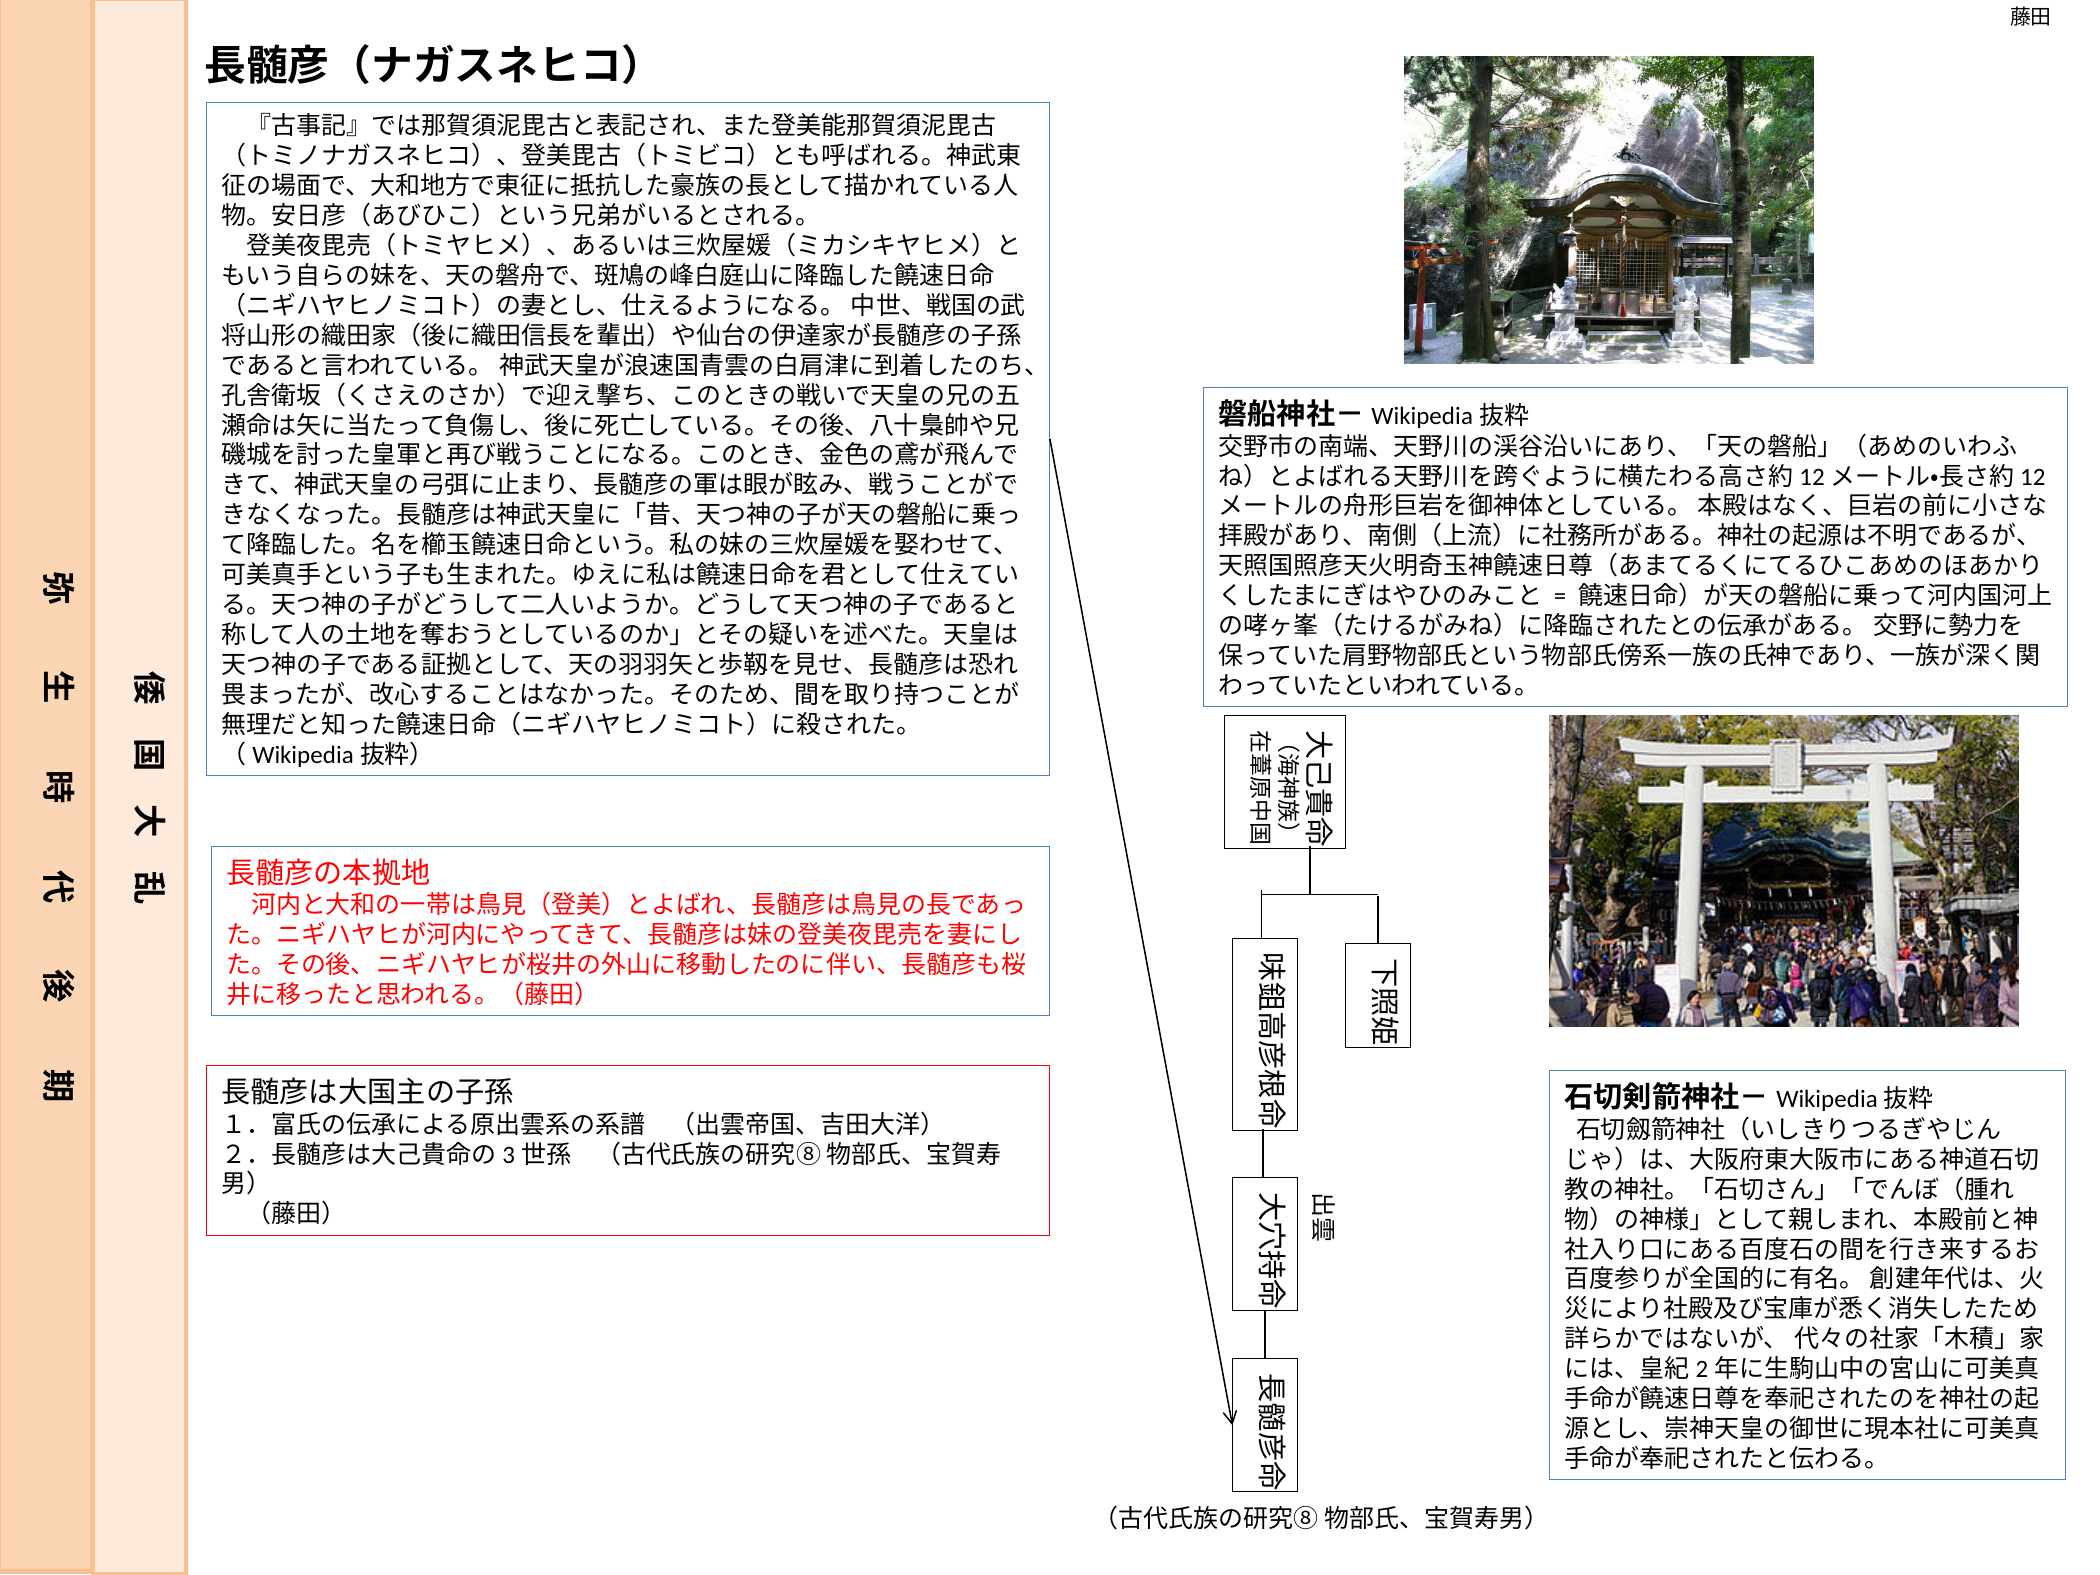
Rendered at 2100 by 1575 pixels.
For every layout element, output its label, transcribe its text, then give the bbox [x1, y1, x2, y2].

text_box 出雲 [1286, 1177, 1347, 1243]
text_box 藤田 [1995, 0, 2067, 36]
text_box 磐船神社－Wikipedia抜粋 交野市の南端、天野川の渓谷沿いにあり、「天の磐船」（あめのいわふね）とよばれる天野川を跨ぐように横たわる高さ約12メートル・長さ約12メートルの舟形巨岩を御神体としている。 本殿はなく、巨岩の前に小さな拝殿があり、南側（上流）に社務所がある。神社の起源は不明であるが、天照国照彦天火明奇玉神饒速日尊（あまてるくにてるひこあめのほあかりくしたまにぎはやひのみこと = 饒速日命）が天の磐船に乗って河内国河上の哮ヶ峯（たけるがみね）に降臨されたとの伝承がある。 交野に勢力を保っていた肩野物部氏という物部氏傍系一族の氏神であり、一族が深く関わっていたといわれている。 [1203, 387, 2068, 707]
text_box 大穴持命 [1237, 1177, 1298, 1311]
text_box 『古事記』では那賀須泥毘古と表記され、また登美能那賀須泥毘古（トミノナガスネヒコ）、登美毘古（トミビコ）とも呼ばれる。神武東征の場面で、大和地方で東征に抵抗した豪族の長として描かれている人物。安日彦（あびひこ）という兄弟がいるとされる。 登美夜毘売（トミヤヒメ）、あるいは三炊屋媛（ミカシキヤヒメ）ともいう自らの妹を、天の磐舟で、斑鳩の峰白庭山に降臨した饒速日命（ニギハヤヒノミコト）の妻とし、仕えるようになる。 中世、戦国の武将山形の織田家（後に織田信長を輩出）や仙台の伊達家が長髄彦の子孫であると言われている。 神武天皇が浪速国青雲の白肩津に到着したのち、孔舎衛坂（くさえのさか）で迎え撃ち、このときの戦いで天皇の兄の五瀬命は矢に当たって負傷し、後に死亡している。その後、八十梟帥や兄磯城を討った皇軍と再び戦うことになる。このとき、金色の鳶が飛んできて、神武天皇の弓弭に止まり、長髄彦の軍は眼が眩み、戦うことができなくなった。長髄彦は神武天皇に「昔、天つ神の子が天の磐船に乗って降臨した。名を櫛玉饒速日命という。私の妹の三炊屋媛を娶わせて、可美真手という子も生まれた。ゆえに私は饒速日命を君として仕えている。天つ神の子がどうして二人いようか。どうして天つ神の子であると称して人の土地を奪おうとしているのか」とその疑いを述べた。天皇は天つ神の子である証拠として、天の羽羽矢と歩靱を見せ、長髄彦は恐れ畏まったが、改心することはなかった。そのため、間を取り持つことが無理だと知った饒速日命（ニギハヤヒノミコト）に殺された。 （Wikipedia抜粋） [206, 102, 1050, 776]
text_box 大己貴命 （海神族） 在葦原中国 [1237, 715, 1346, 849]
text_box 下照姫 [1345, 943, 1411, 1048]
text_box 長髄彦の本拠地 河内と大和の一帯は鳥見（登美）とよばれ、長髄彦は鳥見の長であった。ニギハヤヒが河内にやってきて、長髄彦は妹の登美夜毘売を妻にした。その後、ニギハヤヒが桜井の外山に移動したのに伴い、長髄彦も桜井に移ったと思われる。（藤田） [211, 846, 1044, 1016]
text_box 石切剣箭神社－Wikipedia抜粋 石切劔箭神社（いしきりつるぎやじんじゃ）は、大阪府東大阪市にある神道石切教の神社。「石切さん」「でんぼ（腫れ物）の神様」として親しまれ、本殿前と神社入り口にある百度石の間を行き来するお百度参りが全国的に有名。 創建年代は、火災により社殿及び宝庫が悉く消失したため詳らかではないが、 代々の社家「木積」家には、皇紀2年に生駒山中の宮山に可美真手命が饒速日尊を奉祀されたのを神社の起源とし、崇神天皇の御世に現本社に可美真手命が奉祀されたと伝わる。 [1549, 1070, 2066, 1480]
text_box 味鉏高彦根命 [1237, 938, 1298, 1131]
text_box 弥 生 時 代 後 期 [16, 556, 87, 992]
text_box [0, 0, 94, 1574]
picture [1404, 56, 1815, 365]
text_box [91, 0, 188, 1575]
text_box 倭 国 大 乱 [107, 656, 179, 871]
text_box 長髄彦命 [1232, 1358, 1298, 1492]
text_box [1049, 427, 1233, 1426]
text_box 長髄彦は大国主の子孫 １．富氏の伝承による原出雲系の系譜 （出雲帝国、吉田大洋） ２．長髄彦は大己貴命の3世孫 （古代氏族の研究⑧ 物部氏、宝賀寿男） （藤田） [206, 1065, 1044, 1236]
text_box （古代氏族の研究⑧ 物部氏、宝賀寿男） [1078, 1495, 1564, 1541]
picture [1549, 715, 2019, 1027]
text_box 長髄彦（ナガスネヒコ） [189, 31, 679, 97]
